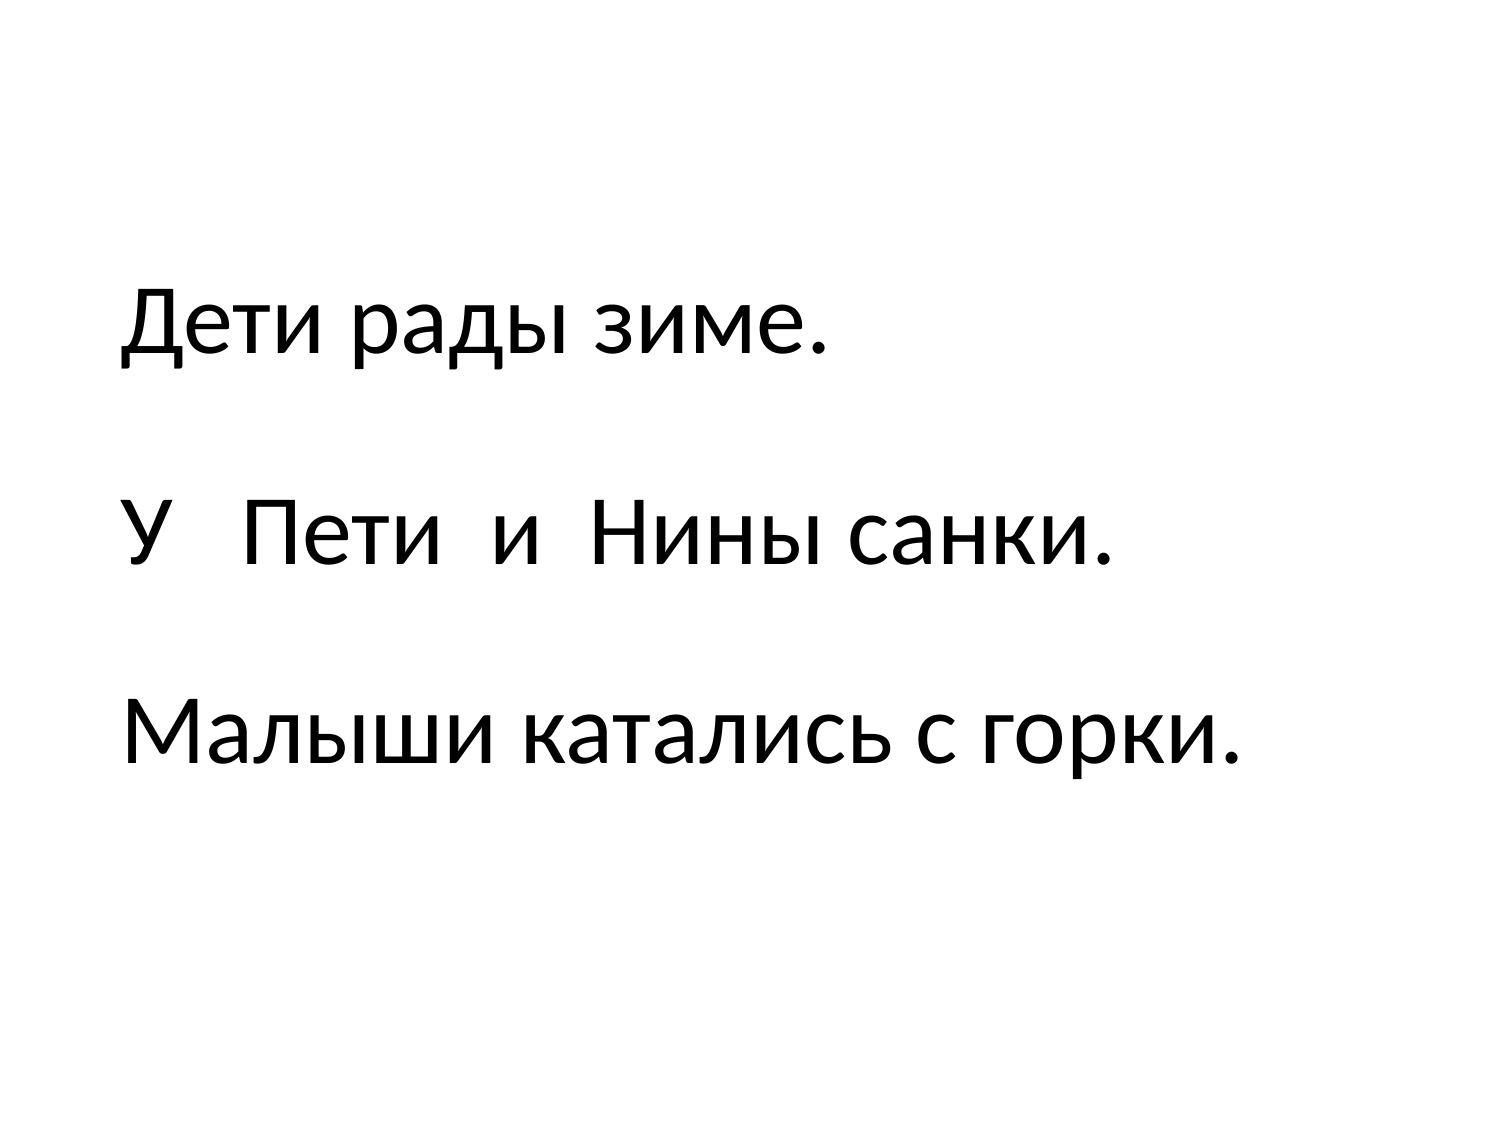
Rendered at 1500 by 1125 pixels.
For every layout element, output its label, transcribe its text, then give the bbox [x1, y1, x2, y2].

text_box Малыши катались с горки. [105, 656, 1418, 791]
text_box У Пети и Нины санки. [105, 457, 1348, 592]
text_box Дети рады зиме. [105, 246, 1383, 381]
